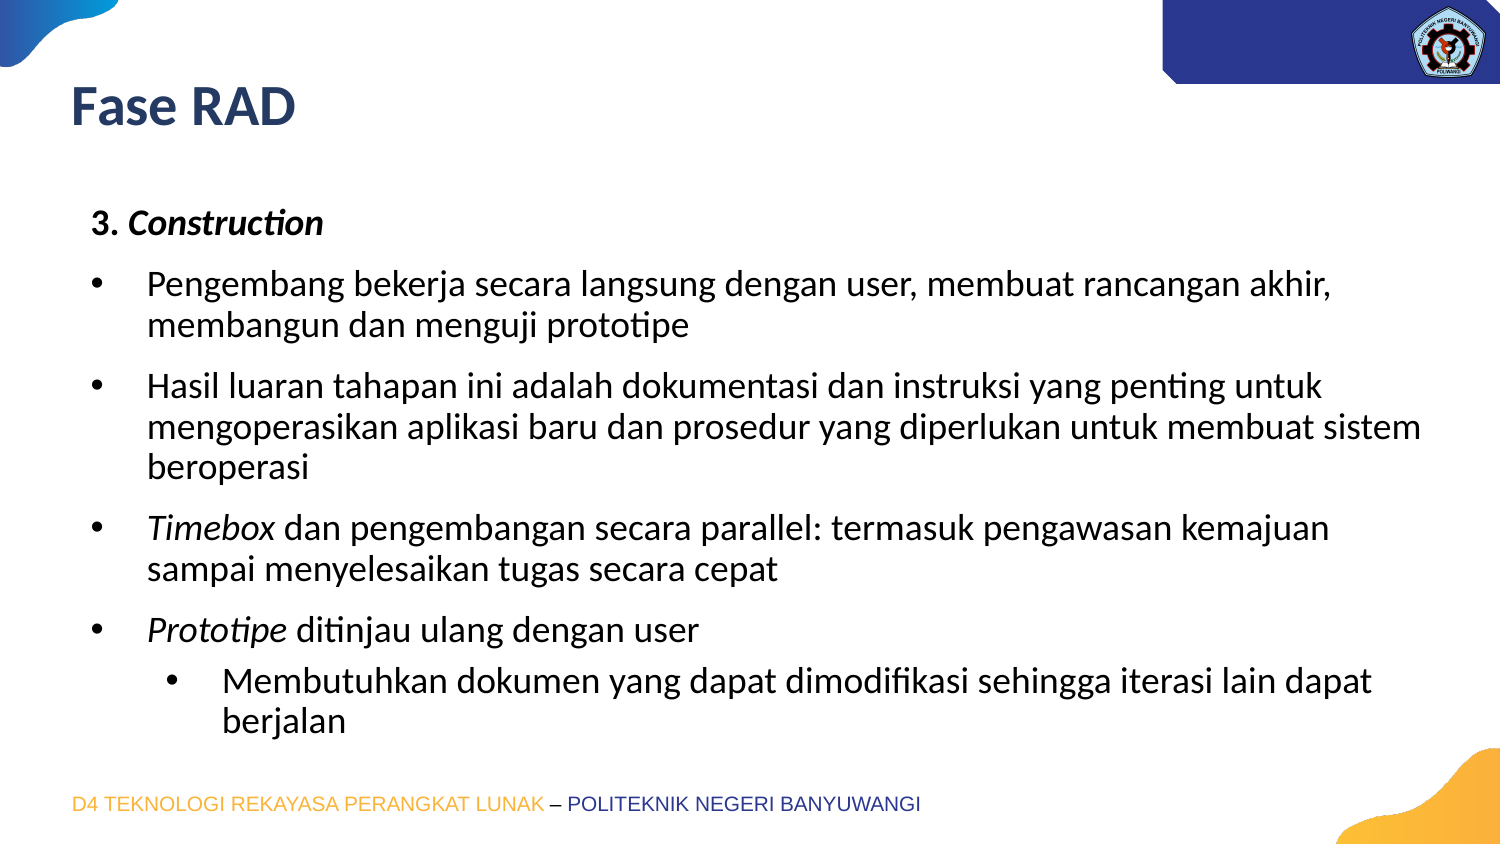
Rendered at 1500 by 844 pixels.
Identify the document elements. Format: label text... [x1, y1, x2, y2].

picture [1162, 0, 1500, 84]
list 3. Construction Pengembang bekerja secara langsung dengan user, membuat rancangan akhir, membangun dan menguji prototipe Hasil luaran tahapan ini adalah dokumentasi dan instruksi yang penting untuk mengoperasikan aplikasi baru dan prosedur yang diperlukan untuk membuat sistem beroperasi Timebox dan pengembangan secara parallel: termasuk pengawasan kemajuan sampai menyelesaikan tugas secara cepat Prototipe ditinjau ulang dengan user Membutuhkan dokumen yang dapat dimodifikasi sehingga iterasi lain dapat berjalan [56, 195, 1448, 760]
title Fase RAD [56, 44, 1149, 168]
picture [0, 0, 120, 72]
picture [1334, 741, 1500, 844]
